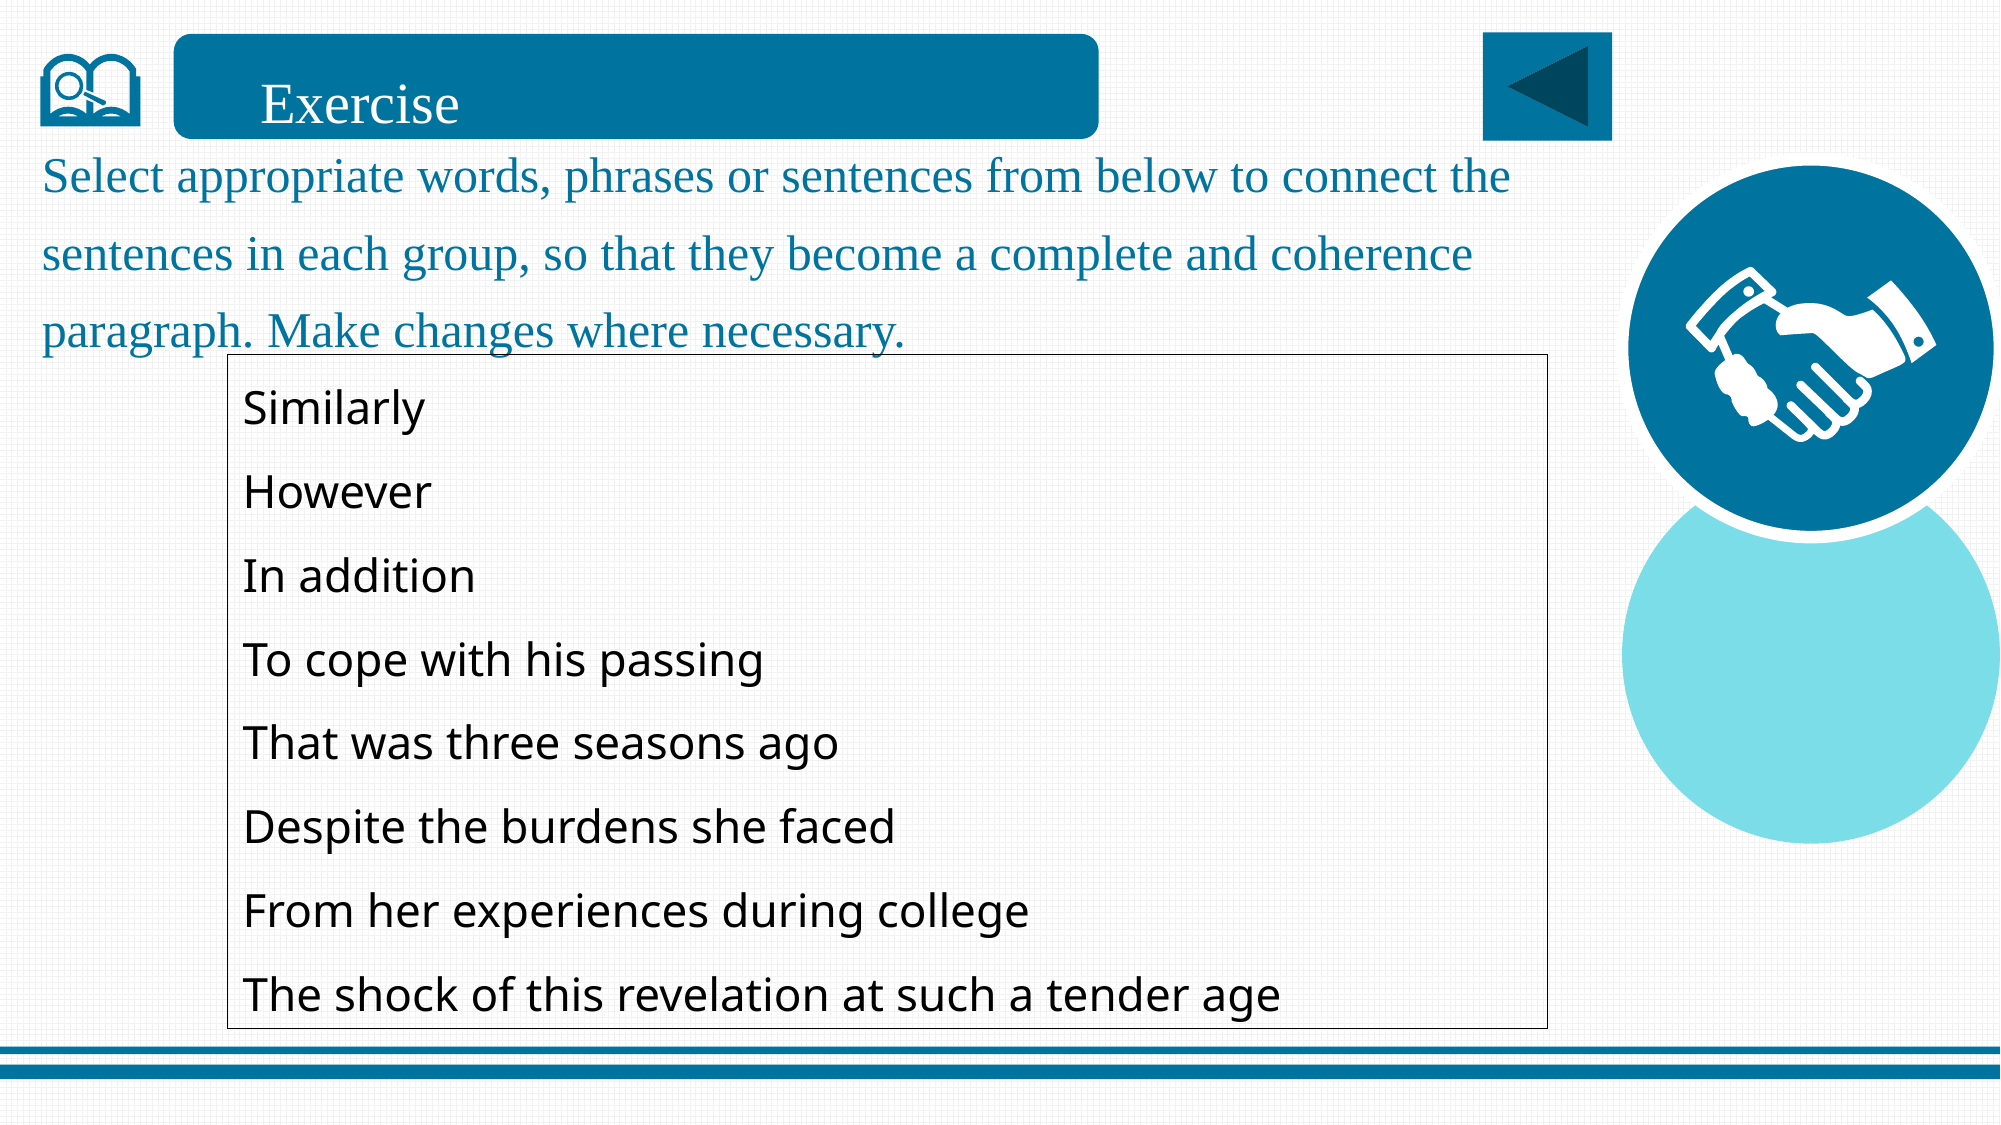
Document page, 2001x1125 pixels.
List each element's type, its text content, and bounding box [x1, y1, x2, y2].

text_box Select appropriate words, phrases or sentences from below to connect the sentences in each group, so that they become a complete and coherence paragraph. Make changes where necessary. [27, 116, 1623, 366]
text_box [1482, 31, 1613, 142]
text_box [173, 33, 1136, 139]
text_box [1622, 159, 2000, 844]
text_box Similarly However In addition To cope with his passing That was three seasons ago Despite the burdens she faced From her experiences during college The shock of this revelation at such a tender age [227, 354, 1548, 1029]
